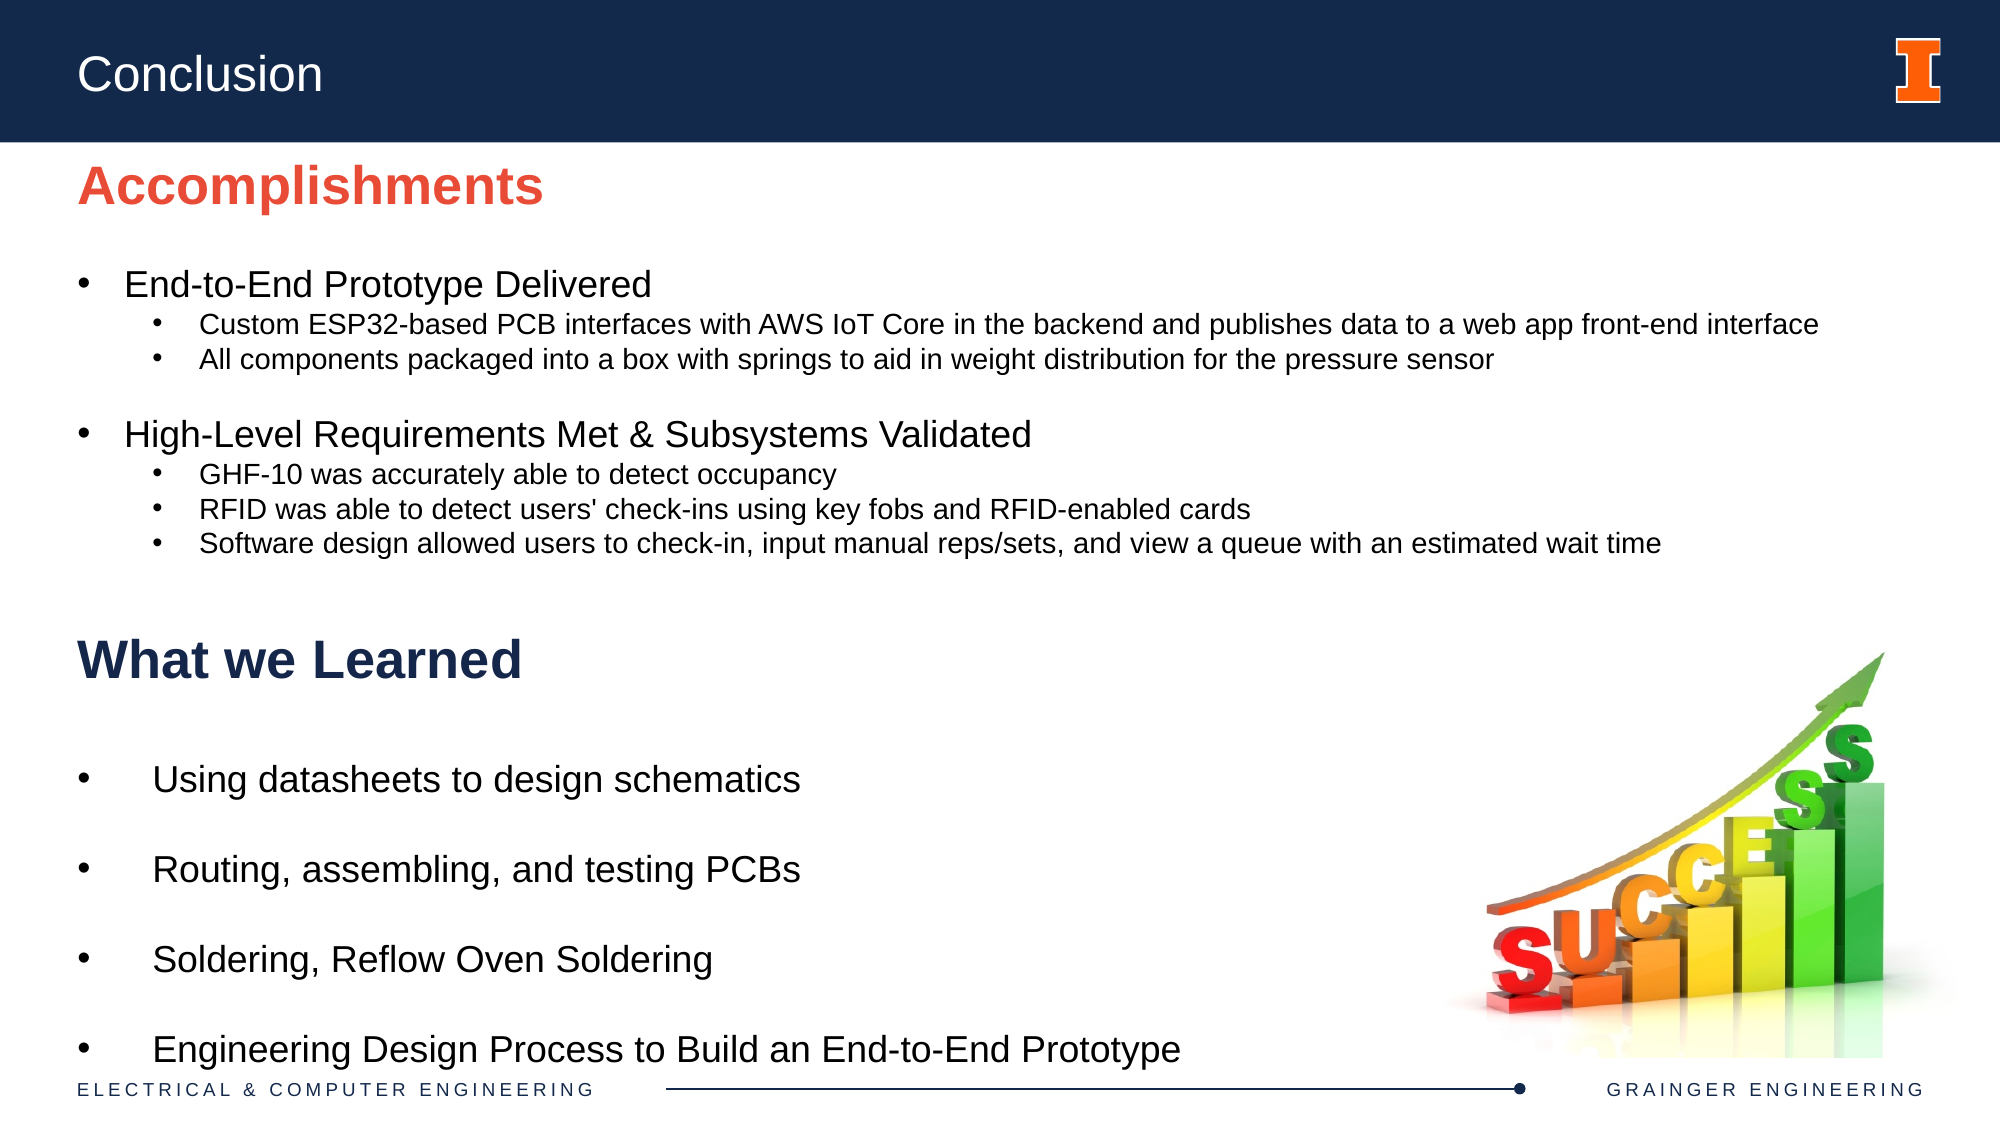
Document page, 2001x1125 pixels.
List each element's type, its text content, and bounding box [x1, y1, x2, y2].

text_box Conclusion [61, 33, 1852, 109]
text_box GRAINGER ENGINEERING [1531, 1070, 1938, 1108]
picture [1895, 38, 1941, 103]
list Accomplishments End-to-End Prototype Delivered Custom ESP32-based PCB interfaces with AWS IoT Core in the backend and publishes data to a web app front-end interface All components packaged into a box with springs to aid in weight distribution for the pressure sensor High-Level Requirements Met & Subsystems Validated GHF-10 was accurately able to detect occupancy RFID was able to detect users' check-ins using key fobs and RFID-enabled cards Software design allowed users to check-in, input manual reps/sets, and view a queue with an estimated wait time What we Learned Using datasheets to design schematics Routing, assembling, and testing PCBs Soldering, Reflow Oven Soldering Engineering Design Process to Build an End-to-End Prototype [62, 143, 1896, 1026]
picture [1409, 647, 1957, 1058]
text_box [665, 1082, 1526, 1095]
text_box [0, 0, 2000, 143]
text_box ELECTRICAL & COMPUTER ENGINEERING [61, 1070, 1373, 1108]
